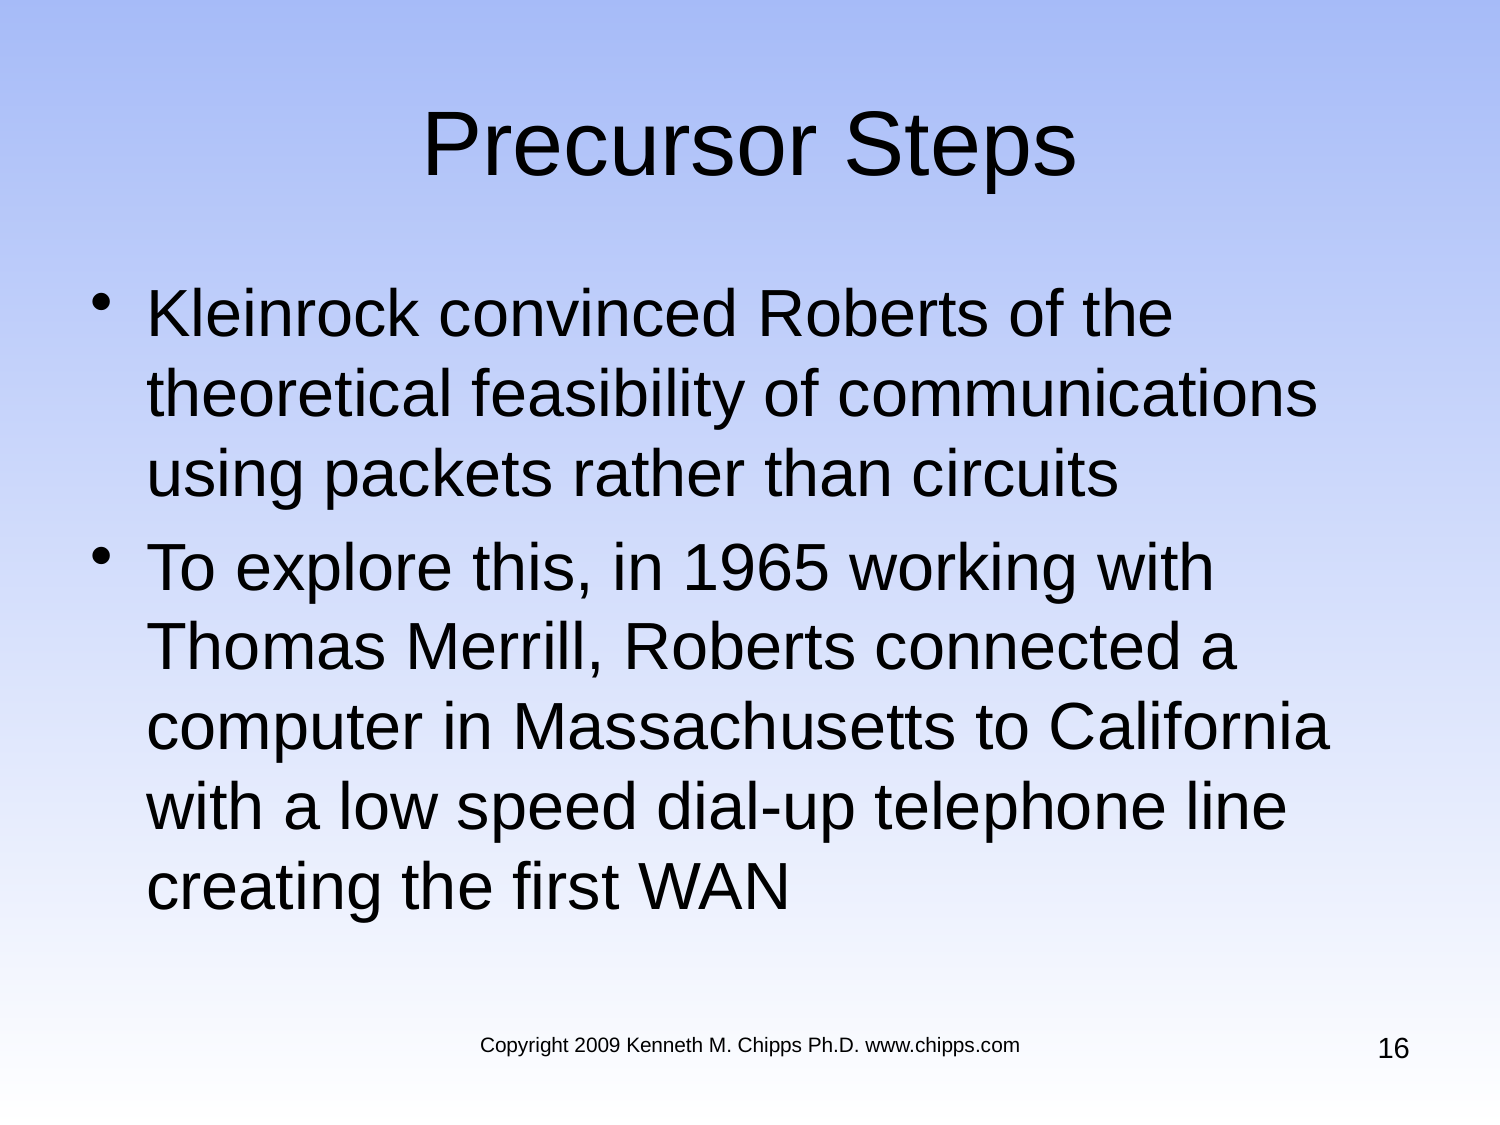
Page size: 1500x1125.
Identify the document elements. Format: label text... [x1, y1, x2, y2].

title Precursor Steps [74, 44, 1426, 233]
slide_number 16 [1074, 1021, 1426, 1101]
footer Copyright 2009 Kenneth M. Chipps Ph.D. www.chipps.com [449, 1024, 1051, 1103]
list Kleinrock convinced Roberts of the theoretical feasibility of communications using packets rather than circuits To explore this, in 1965 working with Thomas Merrill, Roberts connected a computer in Massachusetts to California with a low speed dial-up telephone line creating the first WAN [74, 262, 1426, 1006]
